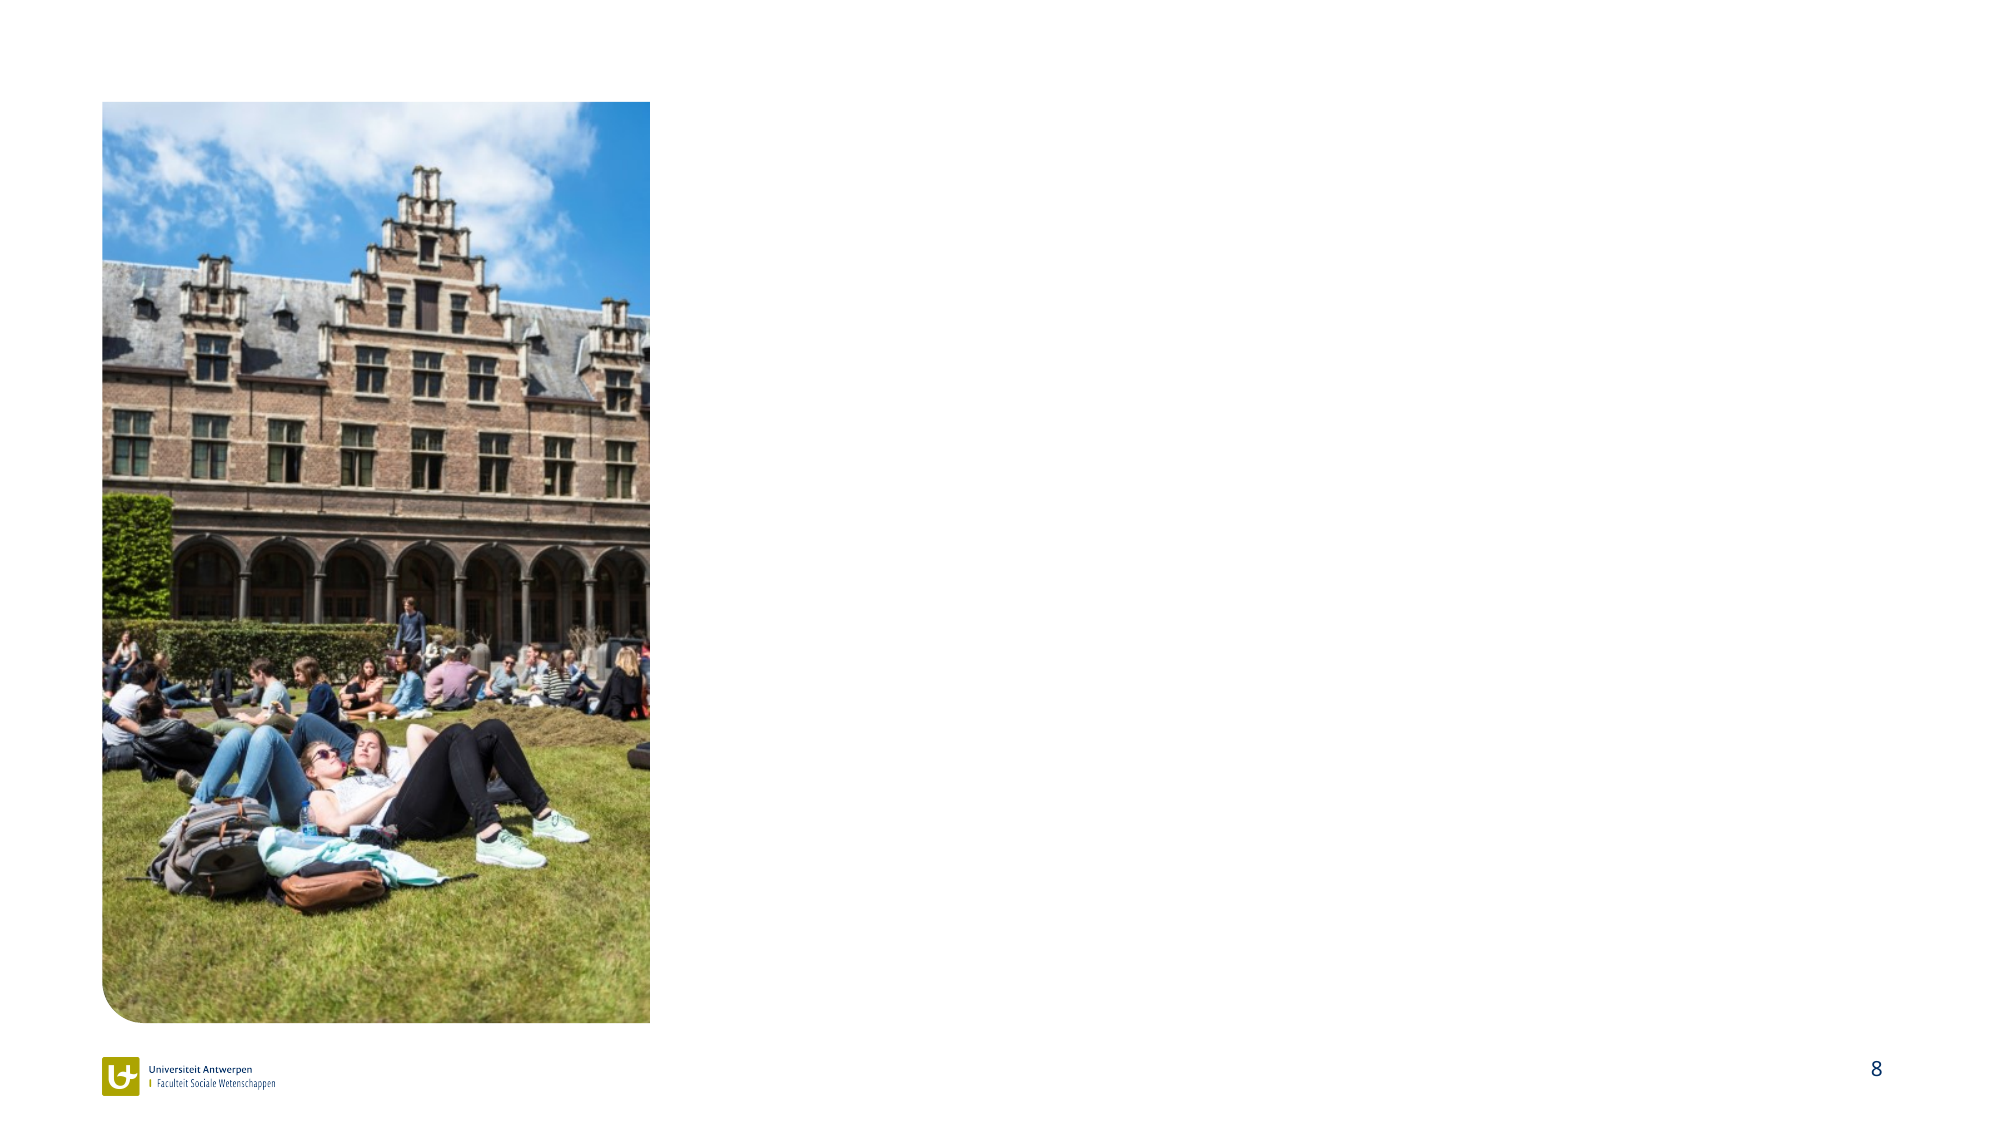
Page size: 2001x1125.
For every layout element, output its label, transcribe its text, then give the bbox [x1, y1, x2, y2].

picture [102, 1057, 275, 1096]
slide_number 8 [1463, 1039, 1898, 1100]
picture [102, 101, 651, 1024]
